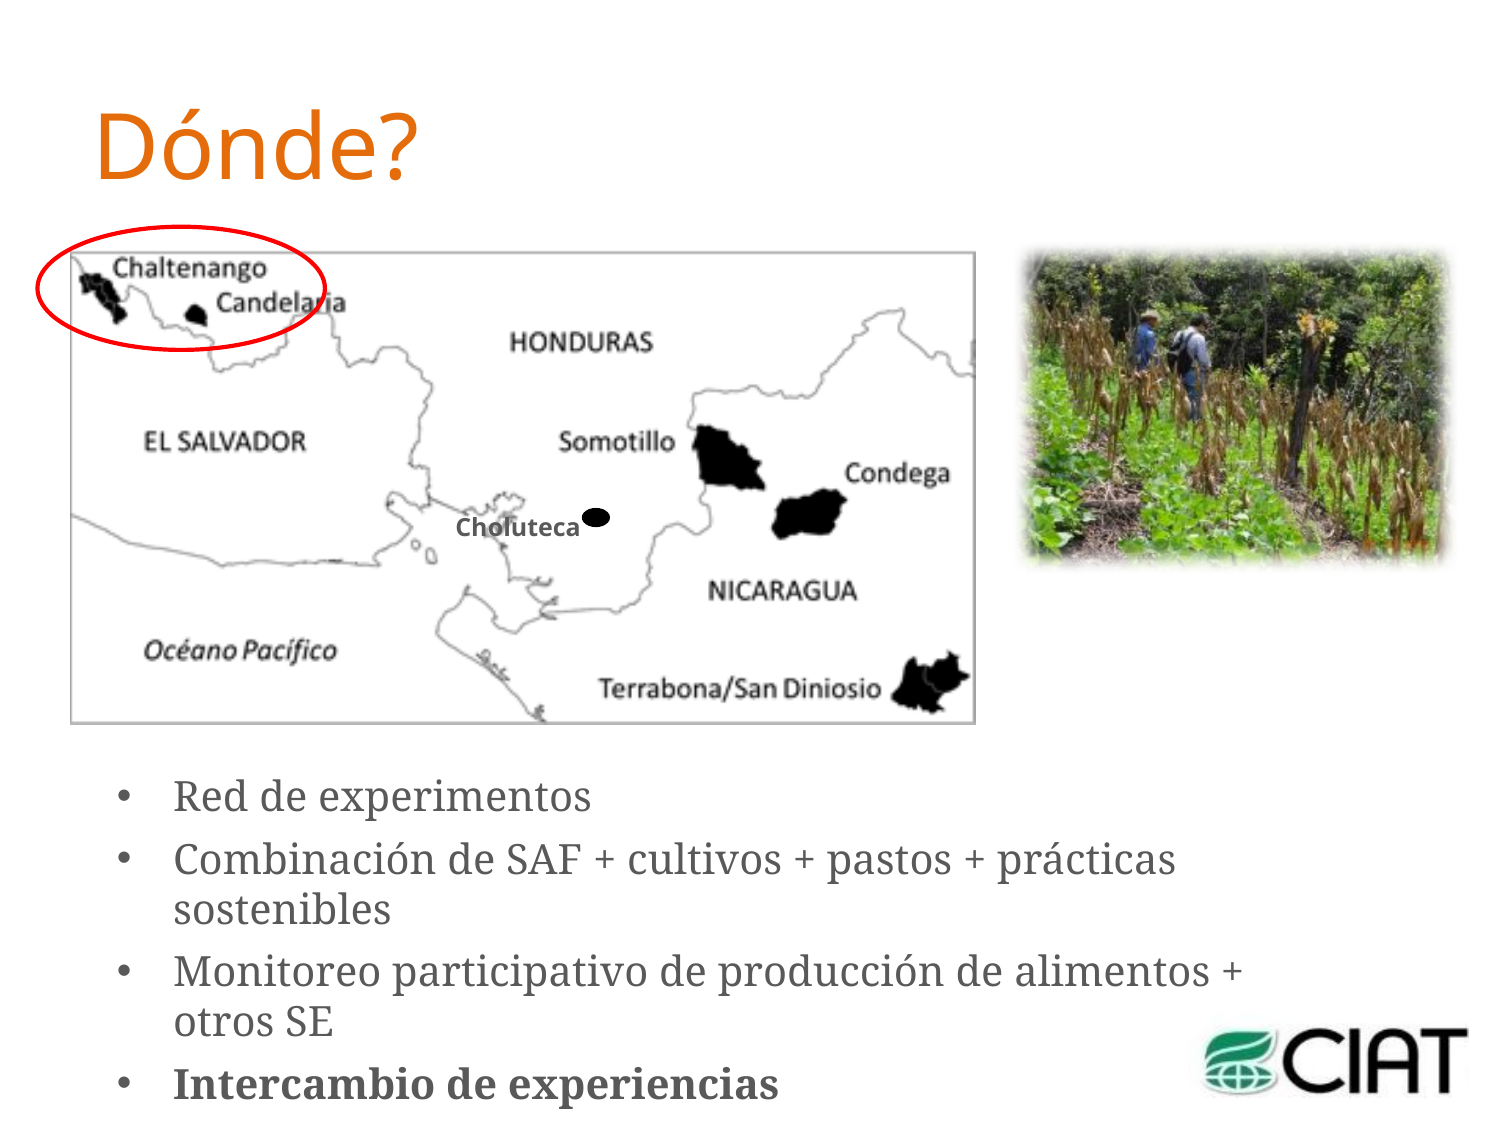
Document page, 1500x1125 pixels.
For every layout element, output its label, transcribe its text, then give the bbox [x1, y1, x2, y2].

text_box Dónde? [77, 42, 438, 239]
text_box Red de experimentos Combinación de SAF + cultivos + pastos + prácticas sostenibles Monitoreo participativo de producción de alimentos + otros SE Intercambio de experiencias [101, 762, 1371, 977]
text_box [35, 250, 64, 327]
picture [69, 240, 976, 726]
text_box [88, 224, 274, 239]
picture [1012, 240, 1459, 576]
picture [1187, 1011, 1469, 1121]
